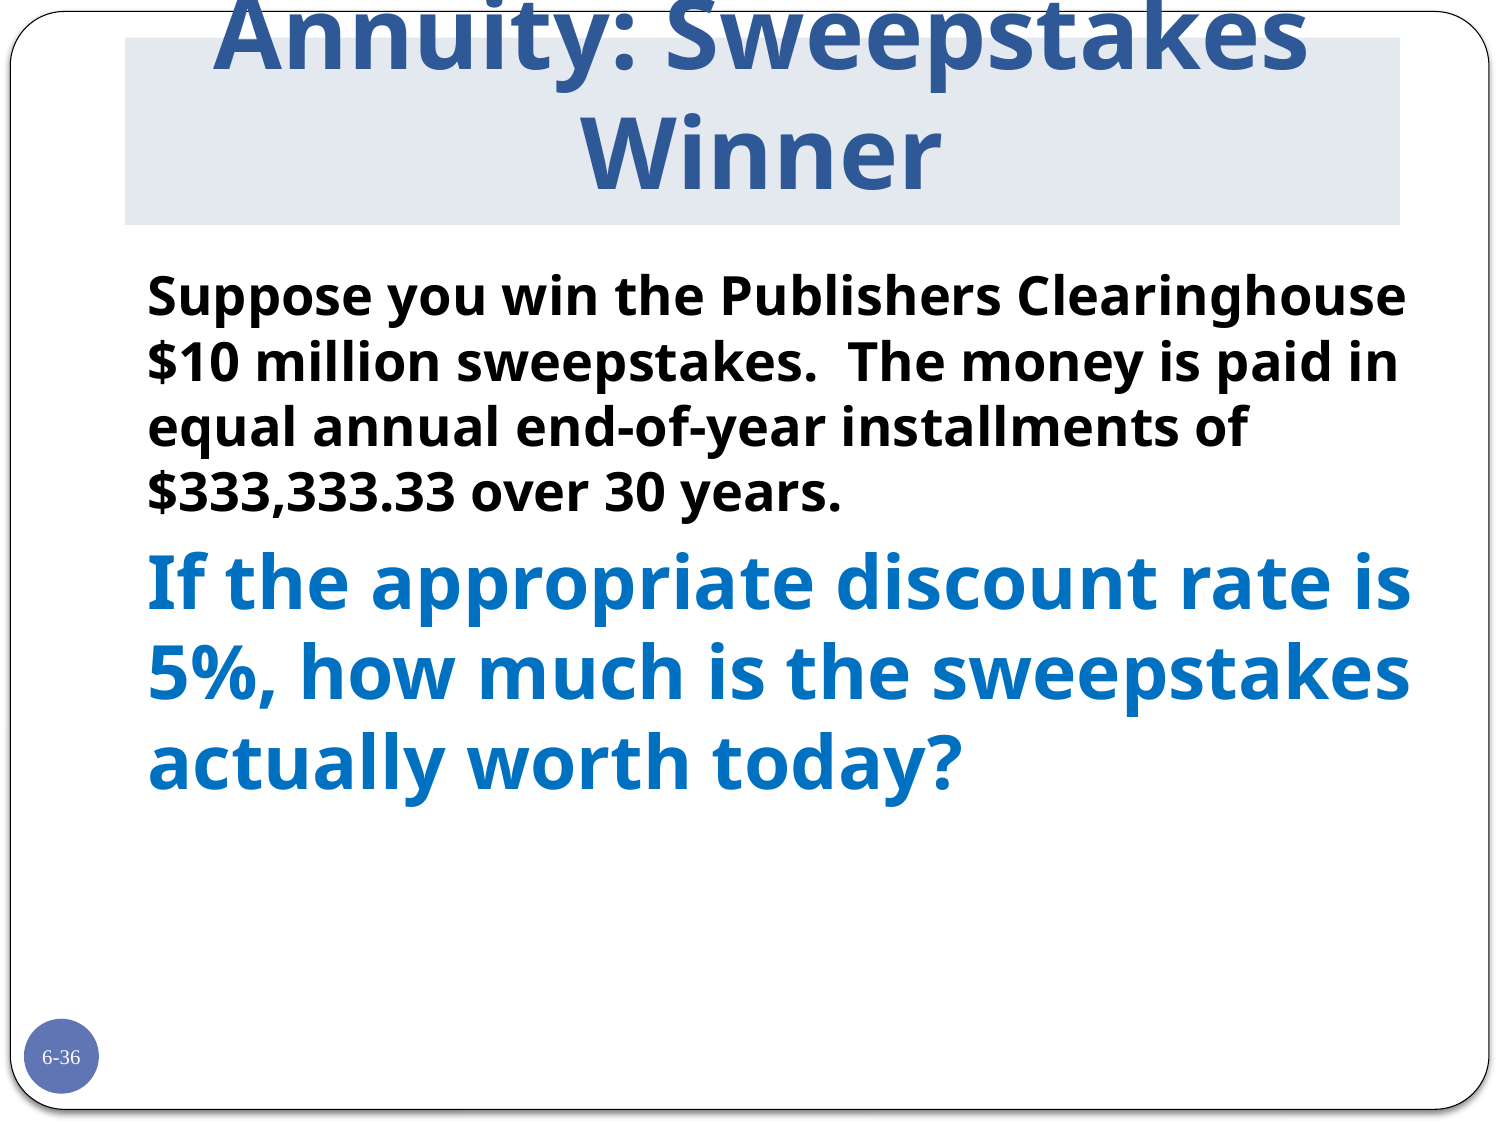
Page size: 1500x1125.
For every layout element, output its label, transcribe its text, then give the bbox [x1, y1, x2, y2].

title Annuity: Sweepstakes Winner [124, 37, 1401, 226]
slide_number 6-36 [23, 1018, 99, 1094]
list Suppose you win the Publishers Clearinghouse $10 million sweepstakes. The money is paid in equal annual end-of-year installments of $333,333.33 over 30 years. If the appropriate discount rate is 5%, how much is the sweepstakes actually worth today? [87, 249, 1431, 993]
